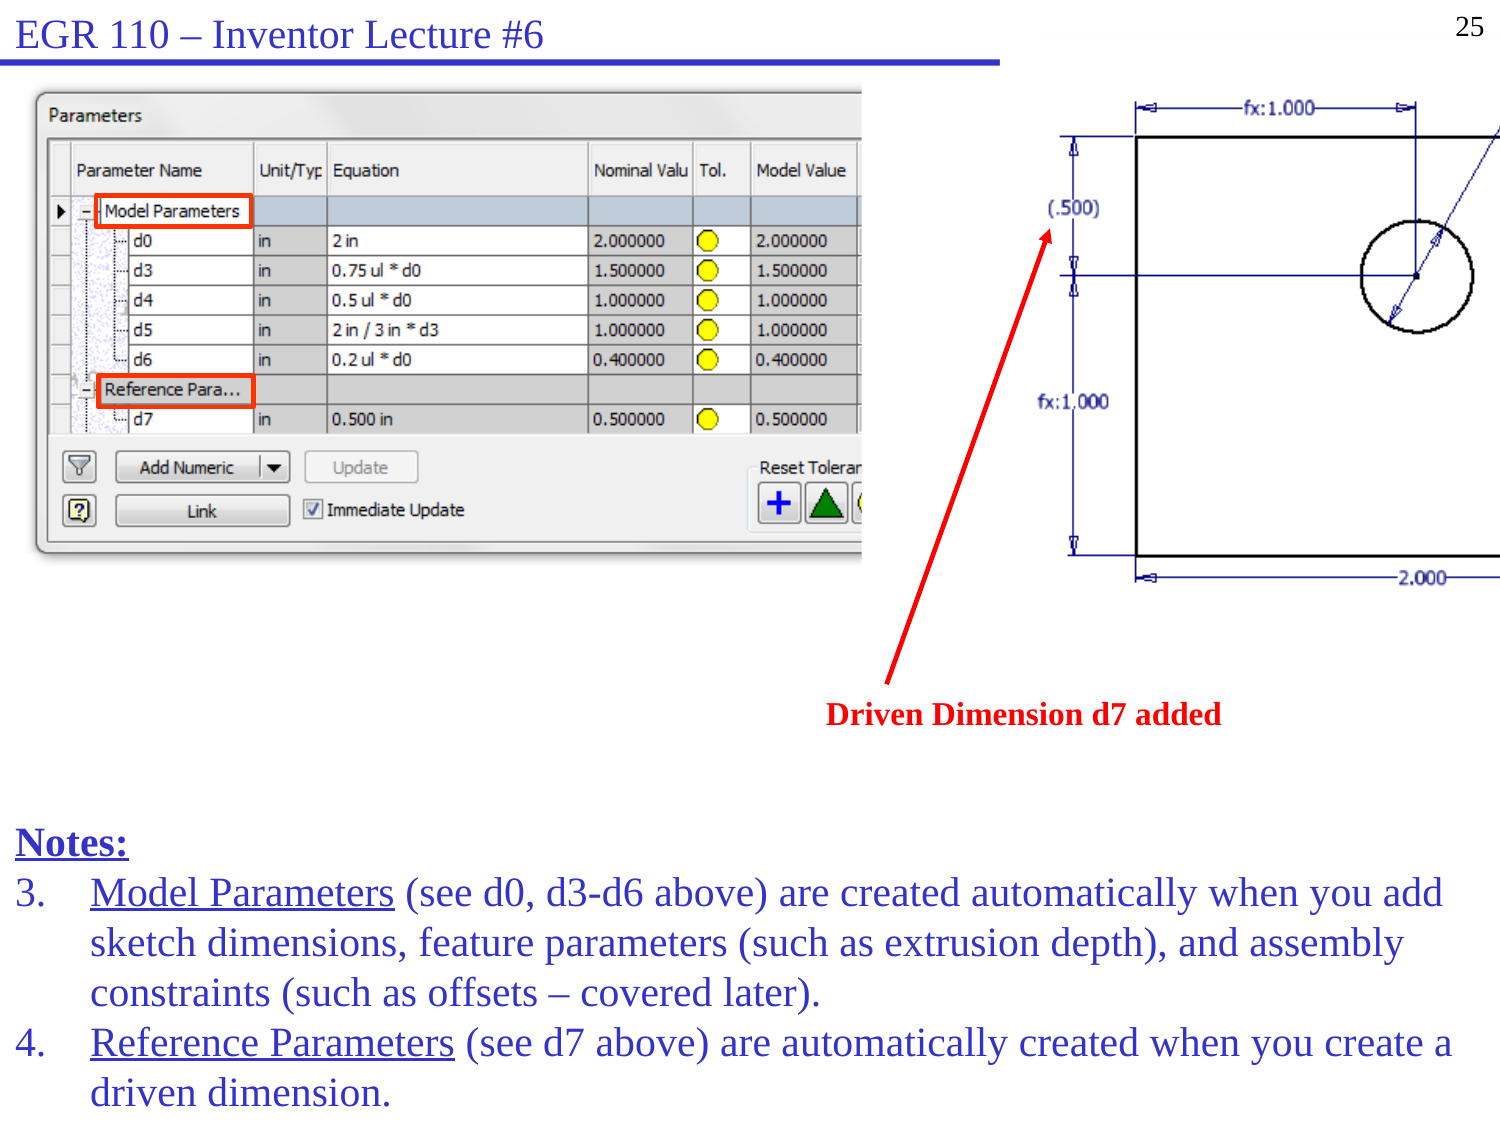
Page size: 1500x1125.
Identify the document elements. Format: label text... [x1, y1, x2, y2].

text_box Notes: Model Parameters (see d0, d3-d6 above) are created automatically when you add sketch dimensions, feature parameters (such as extrusion depth), and assembly constraints (such as offsets – covered later). Reference Parameters (see d7 above) are automatically created when you create a driven dimension. [0, 806, 1500, 1122]
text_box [0, 72, 862, 566]
text_box EGR 110 – Inventor Lecture #6 [0, 0, 1188, 63]
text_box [810, 38, 1500, 741]
slide_number 25 [1420, 0, 1500, 37]
